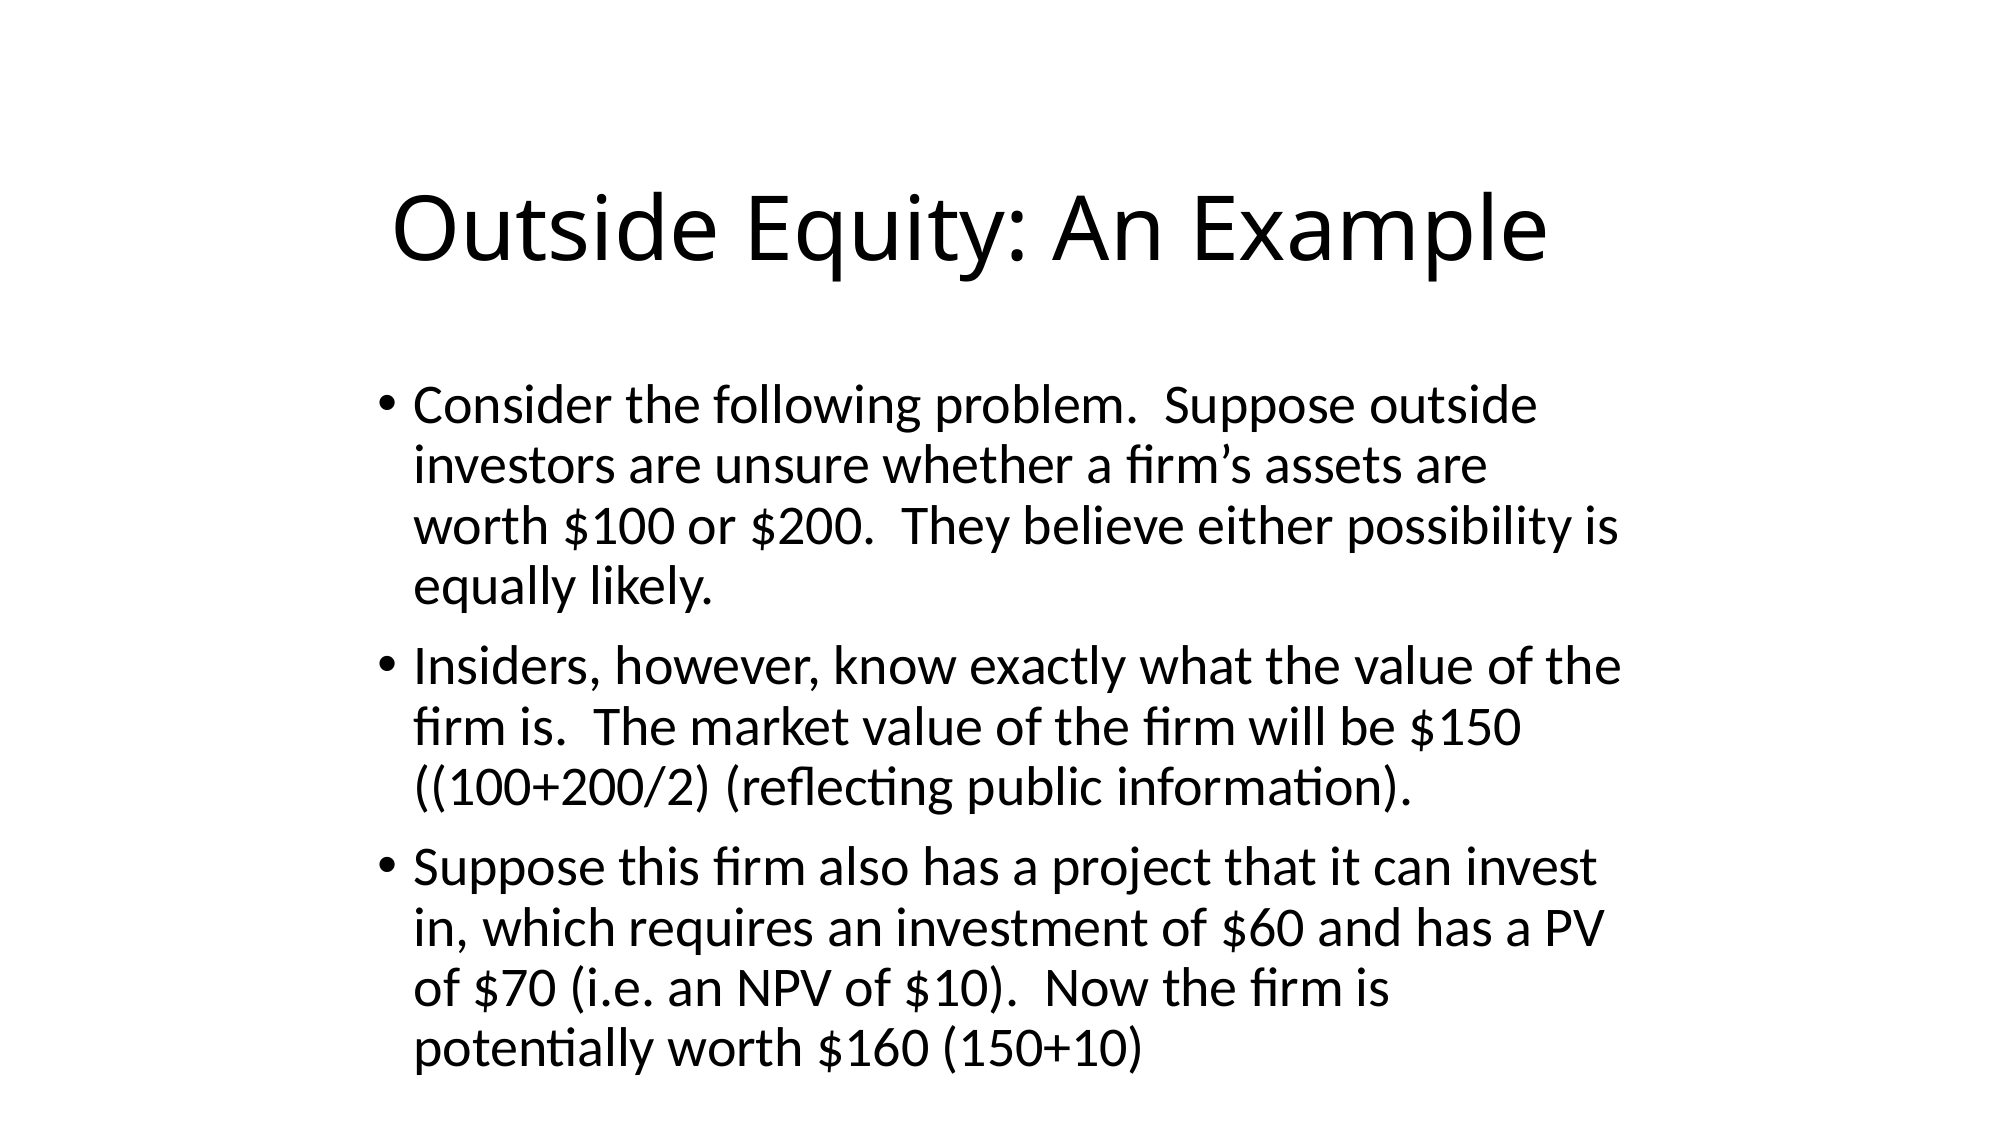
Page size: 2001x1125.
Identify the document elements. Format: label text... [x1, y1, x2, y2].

title Outside Equity: An Example [375, 174, 1650, 288]
list Consider the following problem. Suppose outside investors are unsure whether a firm’s assets are worth $100 or $200. They believe either possibility is equally likely. Insiders, however, know exactly what the value of the firm is. The market value of the firm will be $150 ((100+200/2) (reflecting public information). Suppose this firm also has a project that it can invest in, which requires an investment of $60 and has a PV of $70 (i.e. an NPV of $10). Now the firm is potentially worth $160 (150+10) [362, 368, 1650, 1088]
